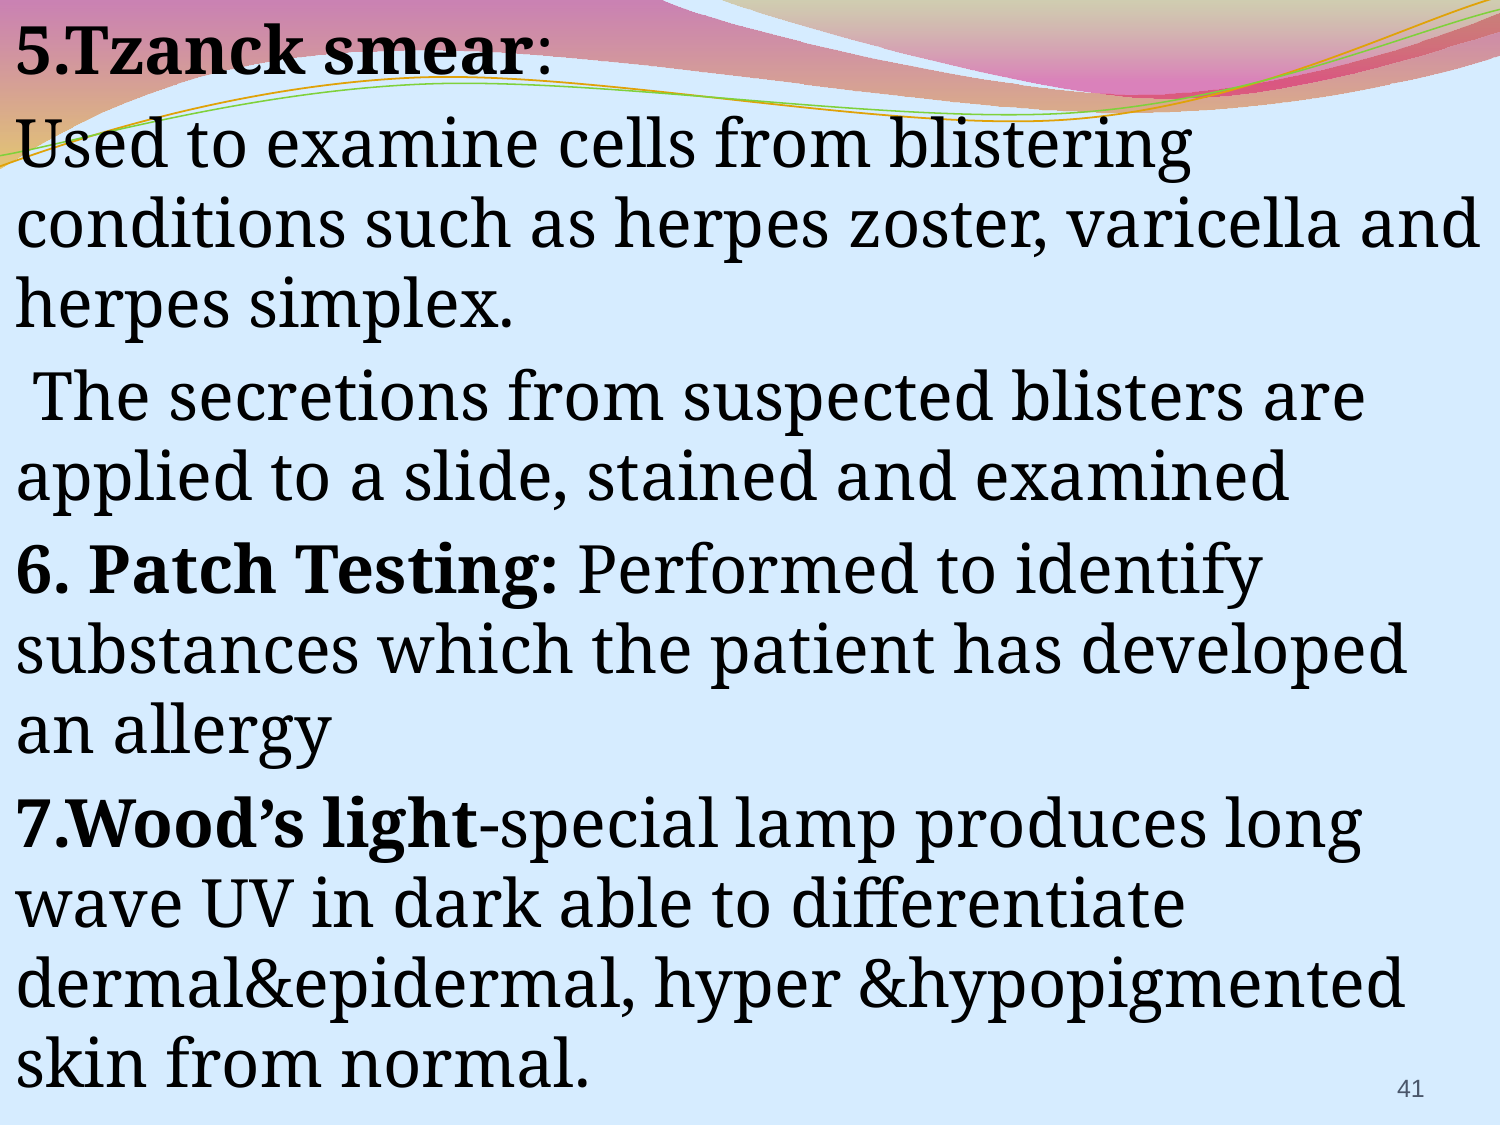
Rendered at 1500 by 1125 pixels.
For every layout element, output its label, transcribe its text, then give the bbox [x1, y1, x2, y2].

list 5.Tzanck smear: Used to examine cells from blistering conditions such as herpes zoster, varicella and herpes simplex. The secretions from suspected blisters are applied to a slide, stained and examined 6. Patch Testing: Performed to identify substances which the patient has developed an allergy 7.Wood’s light-special lamp produces long wave UV in dark able to differentiate dermal&epidermal, hyper &hypopigmented skin from normal. 8. Clinical photographs-to determine nature&extent of lesions, progress of treatmet. [0, 0, 1500, 1088]
slide_number 41 [1299, 1042, 1425, 1103]
